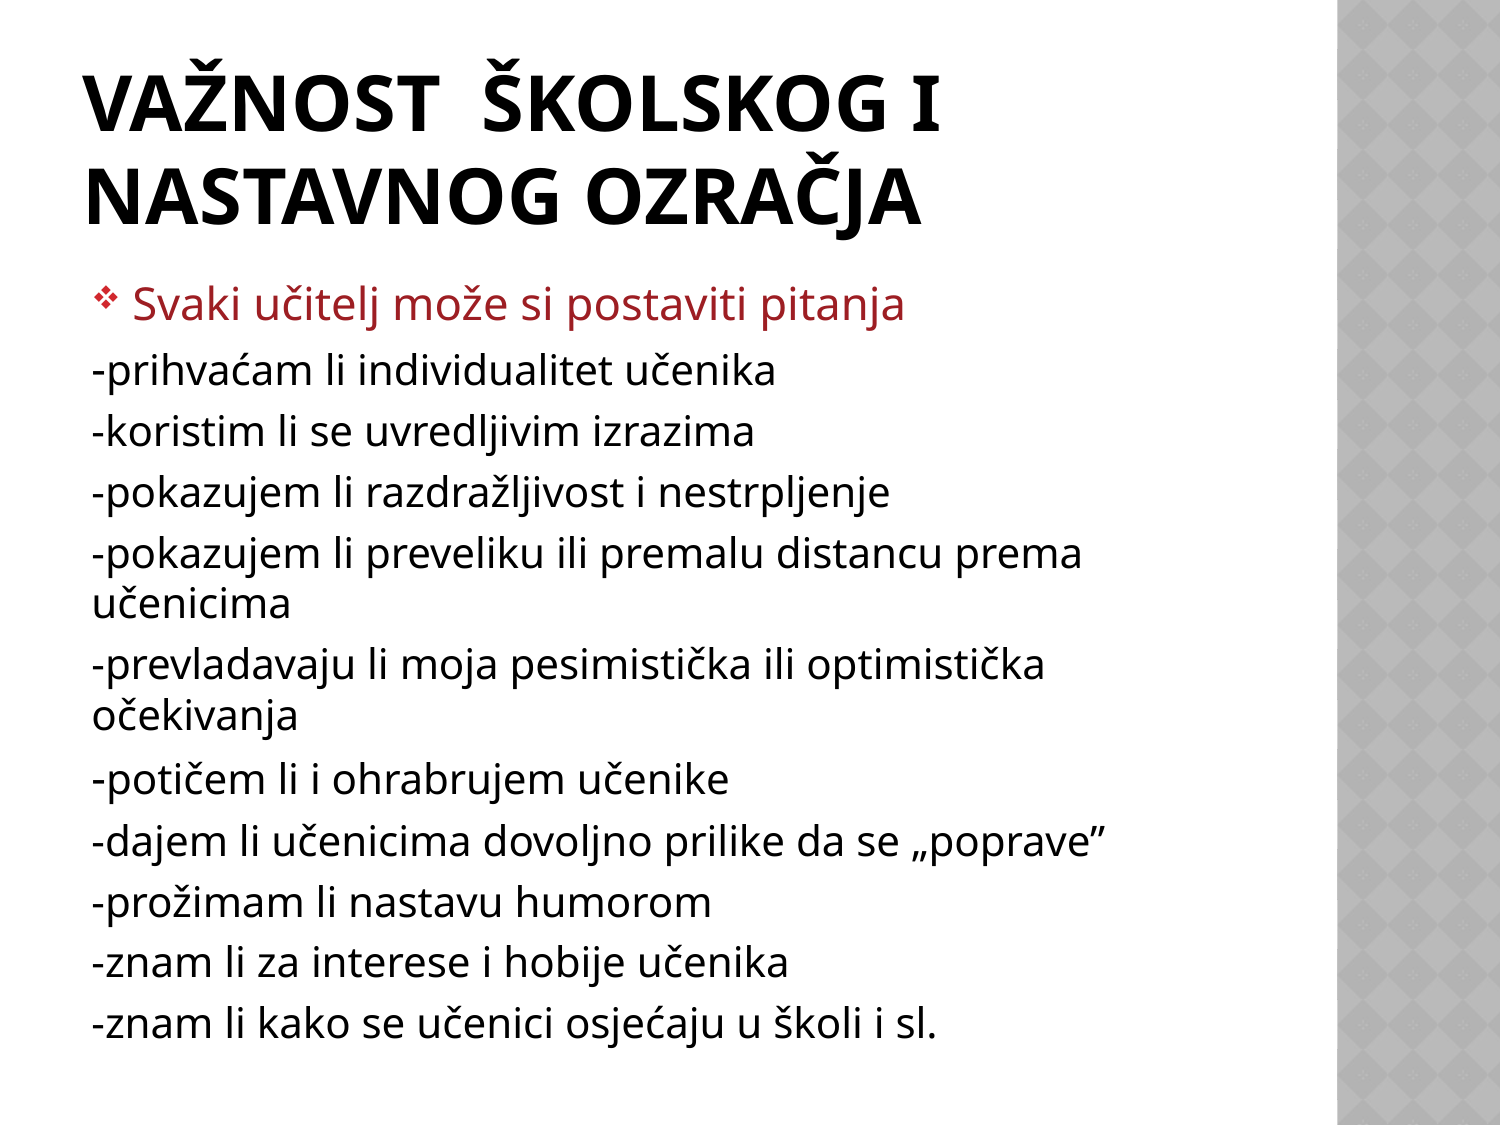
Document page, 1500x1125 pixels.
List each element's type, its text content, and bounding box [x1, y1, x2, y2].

list Svaki učitelj može si postaviti pitanja -prihvaćam li individualitet učenika -koristim li se uvredljivim izrazima -pokazujem li razdražljivost i nestrpljenje -pokazujem li preveliku ili premalu distancu prema učenicima -prevladavaju li moja pesimistička ili optimistička očekivanja -potičem li i ohrabrujem učenike -dajem li učenicima dovoljno prilike da se „poprave” -prožimam li nastavu humorom -znam li za interese i hobije učenika -znam li kako se učenici osjećaju u školi i sl. [76, 267, 1265, 1063]
title Važnost školskog i nastavnog ozračja [75, 52, 1263, 240]
